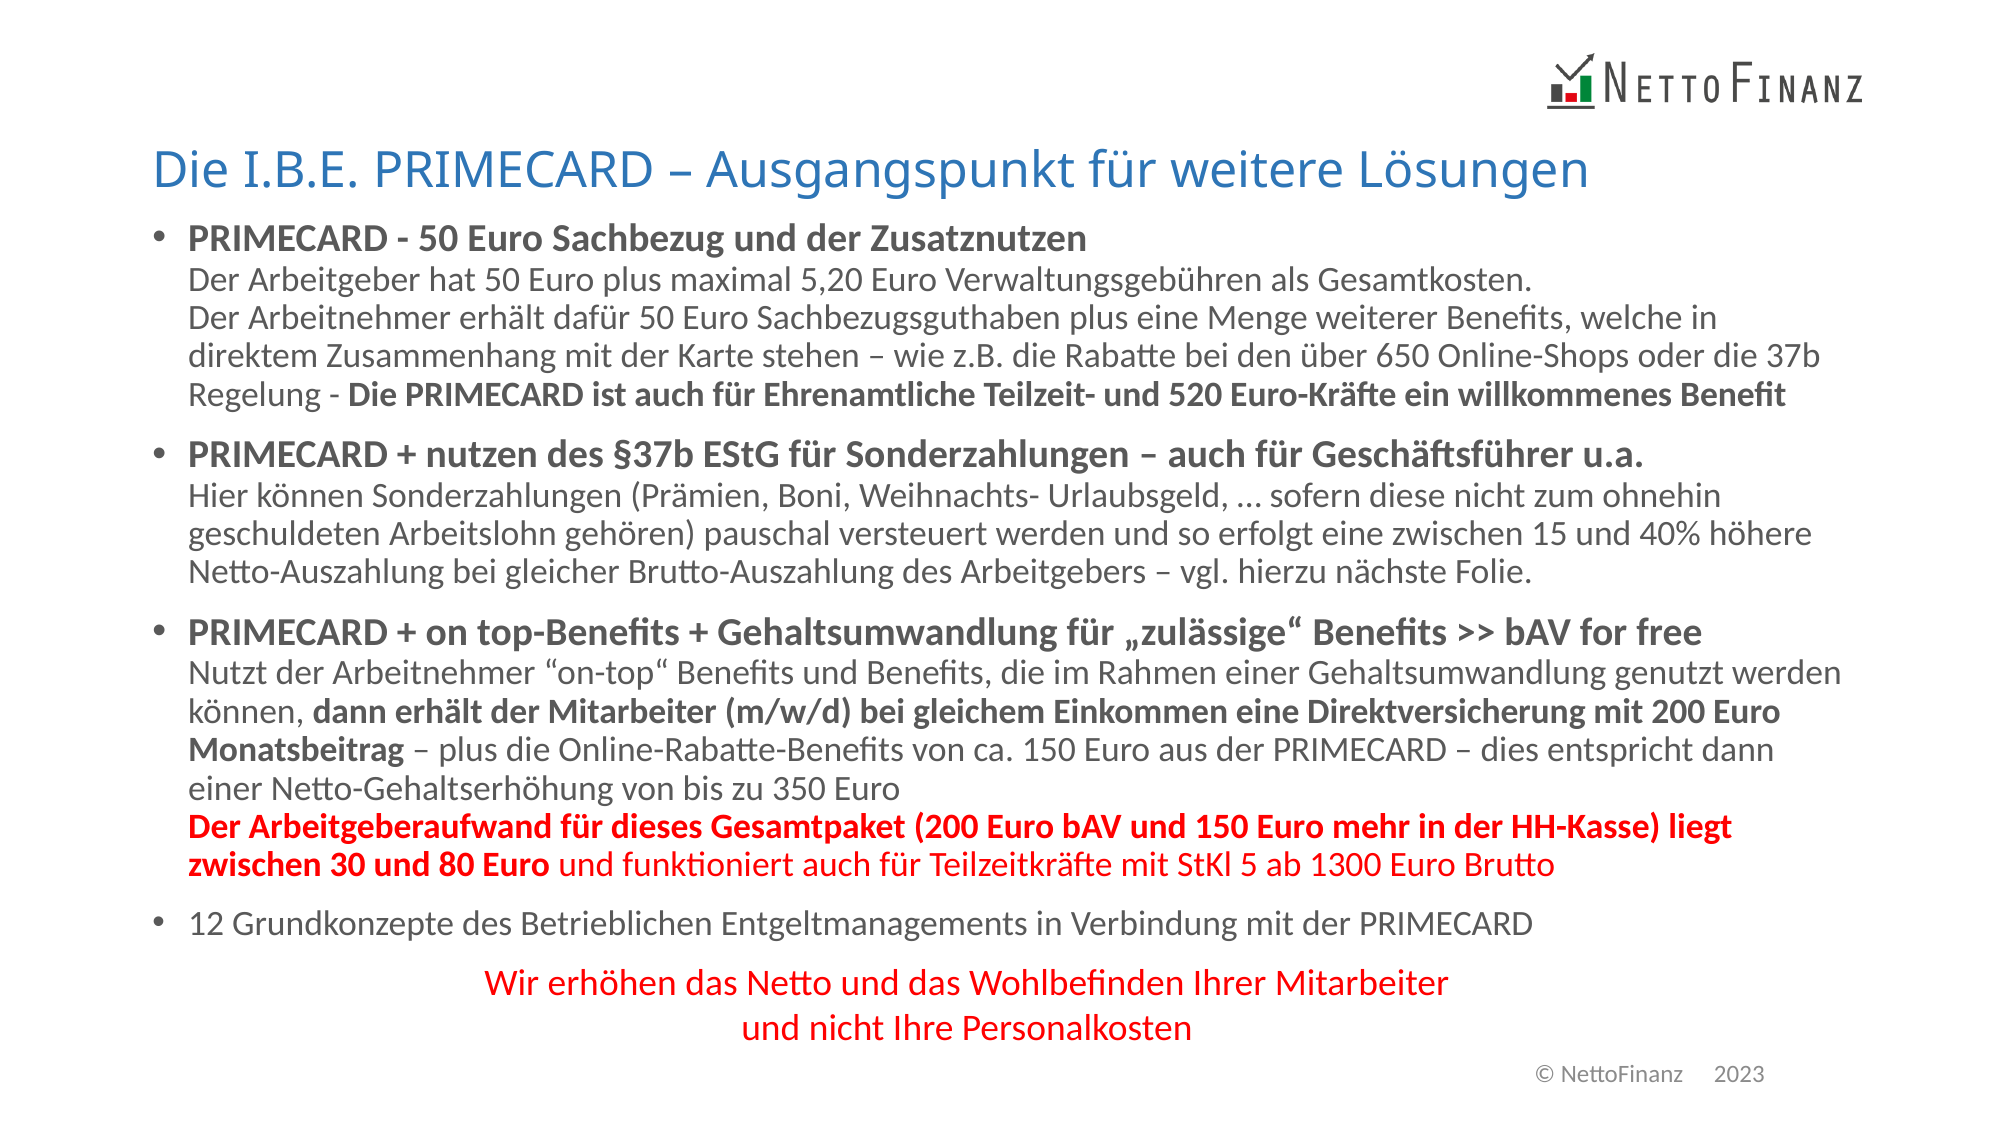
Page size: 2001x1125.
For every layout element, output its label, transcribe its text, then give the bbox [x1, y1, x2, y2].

list PRIMECARD - 50 Euro Sachbezug und der Zusatznutzen Der Arbeitgeber hat 50 Euro plus maximal 5,20 Euro Verwaltungsgebühren als Gesamtkosten. Der Arbeitnehmer erhält dafür 50 Euro Sachbezugsguthaben plus eine Menge weiterer Benefits, welche in direktem Zusammenhang mit der Karte stehen – wie z.B. die Rabatte bei den über 650 Online-Shops oder die 37b Regelung - Die PRIMECARD ist auch für Ehrenamtliche Teilzeit- und 520 Euro-Kräfte ein willkommenes Benefit PRIMECARD + nutzen des §37b EStG für Sonderzahlungen – auch für Geschäftsführer u.a. Hier können Sonderzahlungen (Prämien, Boni, Weihnachts- Urlaubsgeld, … sofern diese nicht zum ohnehin geschuldeten Arbeitslohn gehören) pauschal versteuert werden und so erfolgt eine zwischen 15 und 40% höhere Netto-Auszahlung bei gleicher Brutto-Auszahlung des Arbeitgebers – vgl. hierzu nächste Folie. PRIMECARD + on top-Benefits + Gehaltsumwandlung für „zulässige“ Benefits >> bAV for free Nutzt der Arbeitnehmer “on-top“ Benefits und Benefits, die im Rahmen einer Gehaltsumwandlung genutzt werden können, dann erhält der Mitarbeiter (m/w/d) bei gleichem Einkommen eine Direktversicherung mit 200 Euro Monatsbeitrag – plus die Online-Rabatte-Benefits von ca. 150 Euro aus der PRIMECARD – dies entspricht dann einer Netto-Gehaltserhöhung von bis zu 350 Euro Der Arbeitgeberaufwand für dieses Gesamtpaket (200 Euro bAV und 150 Euro mehr in der HH-Kasse) liegt zwischen 30 und 80 Euro und funktioniert auch für Teilzeitkräfte mit StKl 5 ab 1300 Euro Brutto 12 Grundkonzepte des Betrieblichen Entgeltmanagements in Verbindung mit der PRIMECARD [137, 210, 1863, 960]
footer © NettoFinanz [662, 1042, 1699, 1103]
text_box Wir erhöhen das Netto und das Wohlbefinden Ihrer Mitarbeiter und nicht Ihre Personalkosten [467, 950, 1468, 1056]
title Die I.B.E. PRIMECARD – Ausgangspunkt für weitere Lösungen [137, 135, 1862, 208]
picture [1547, 53, 1862, 109]
slide_number 2023 [1699, 1042, 1863, 1103]
